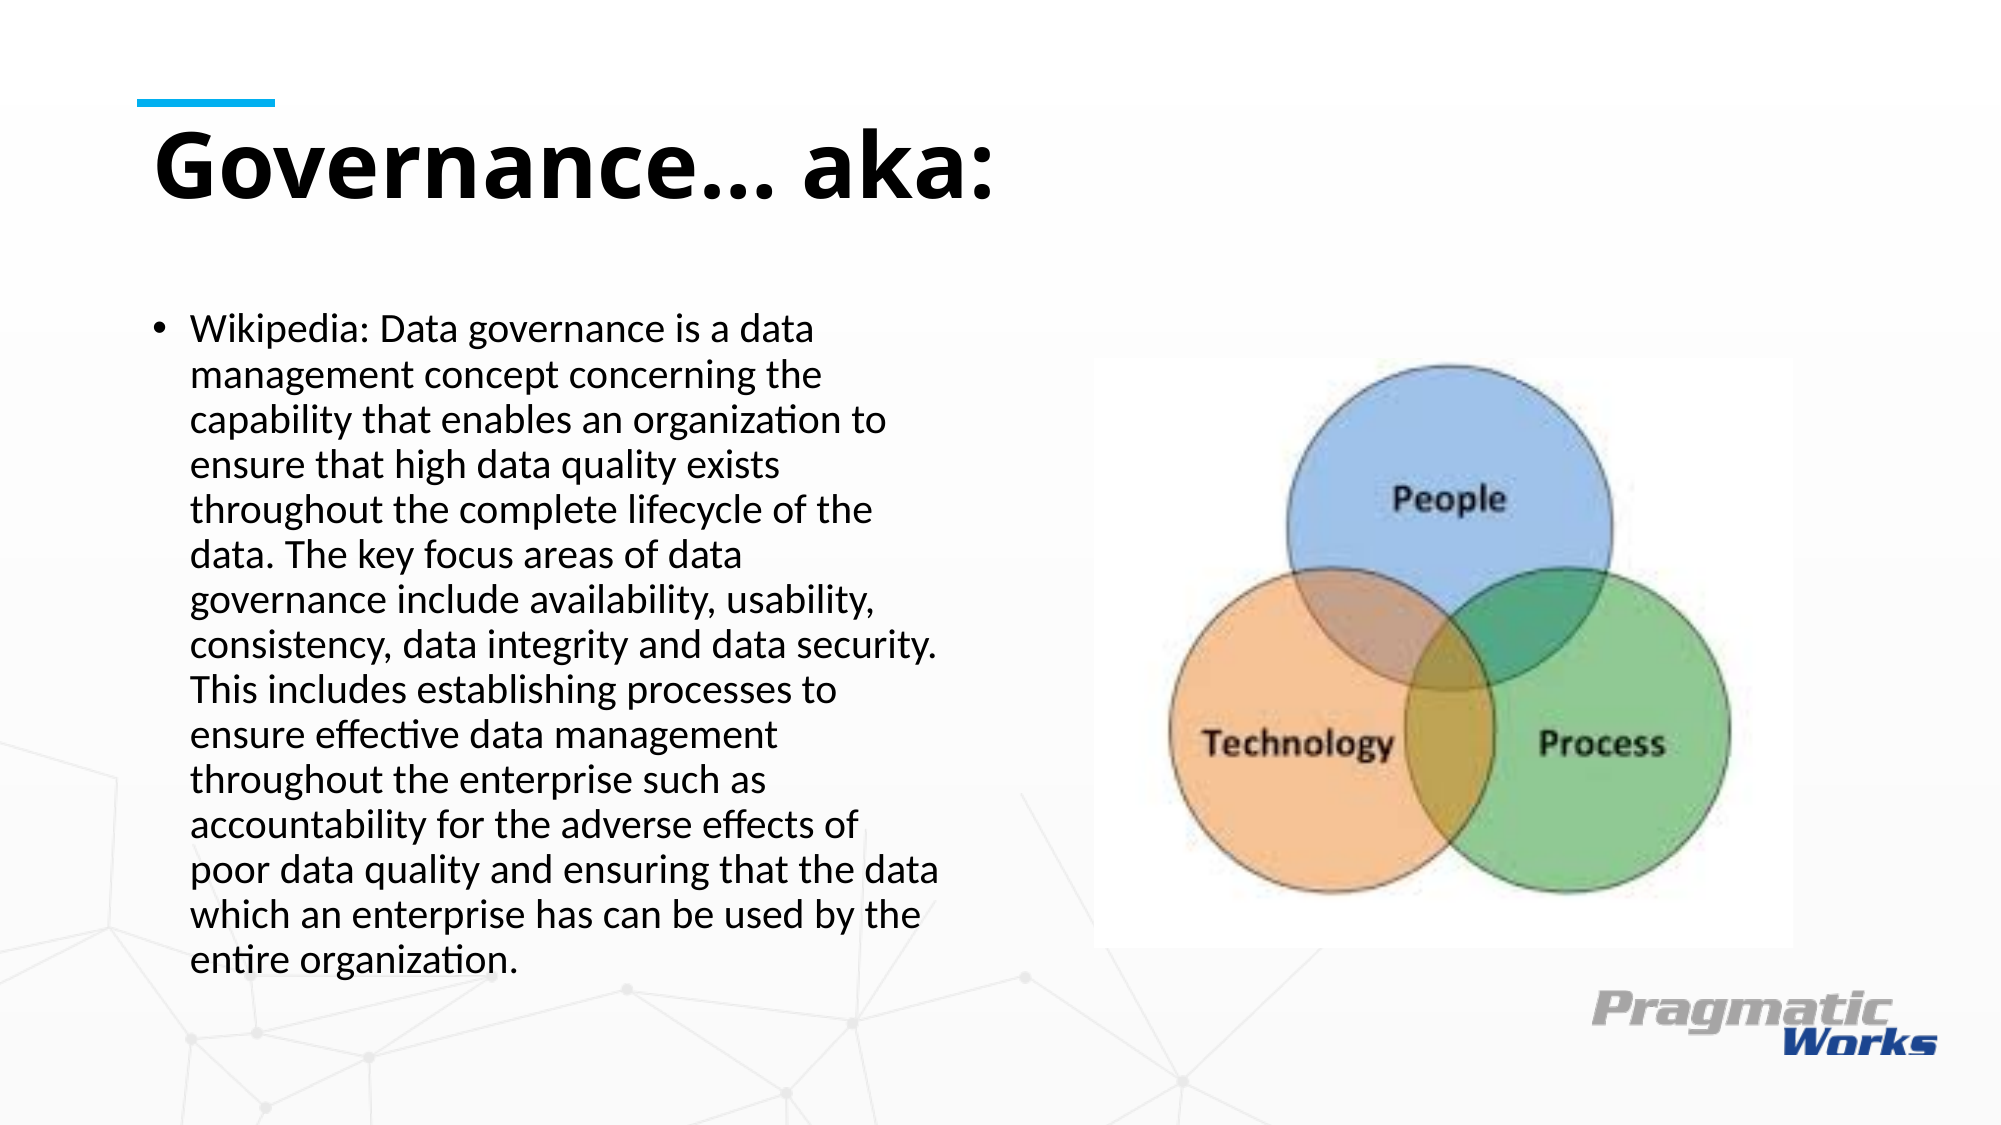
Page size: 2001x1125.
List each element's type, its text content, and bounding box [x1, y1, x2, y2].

list Wikipedia: Data governance is a data management concept concerning the capability that enables an organization to ensure that high data quality exists throughout the complete lifecycle of the data. The key focus areas of data governance include availability, usability, consistency, data integrity and data security. This includes establishing processes to ensure effective data management throughout the enterprise such as accountability for the adverse effects of poor data quality and ensuring that the data which an enterprise has can be used by the entire organization. [137, 299, 961, 1014]
title Governance… aka: [137, 59, 1863, 278]
picture [1093, 358, 1794, 948]
